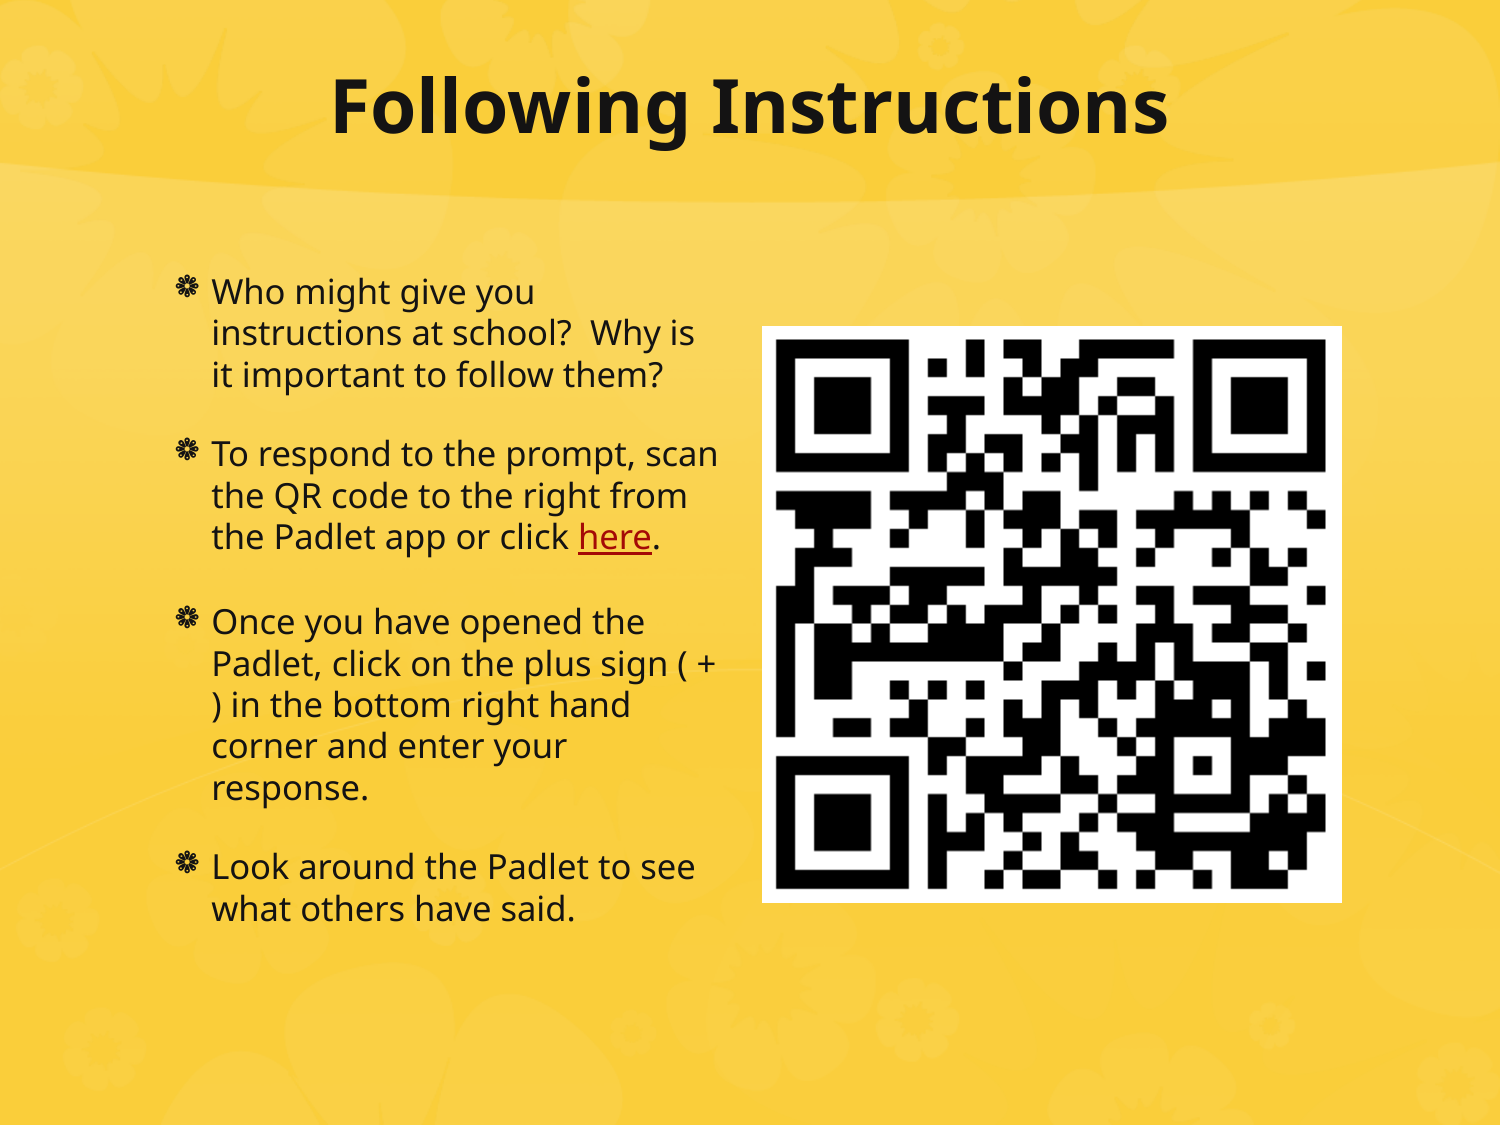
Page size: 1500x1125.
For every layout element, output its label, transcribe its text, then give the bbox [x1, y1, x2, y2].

picture [0, 0, 1500, 1125]
list Who might give you instructions at school? Why is it important to follow them? To respond to the prompt, scan the QR code to the right from the Padlet app or click here. Once you have opened the Padlet, click on the plus sign ( + ) in the bottom right hand corner and enter your response. Look around the Padlet to see what others have said. [158, 262, 738, 966]
title Following Instructions [127, 14, 1372, 203]
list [762, 262, 1342, 967]
